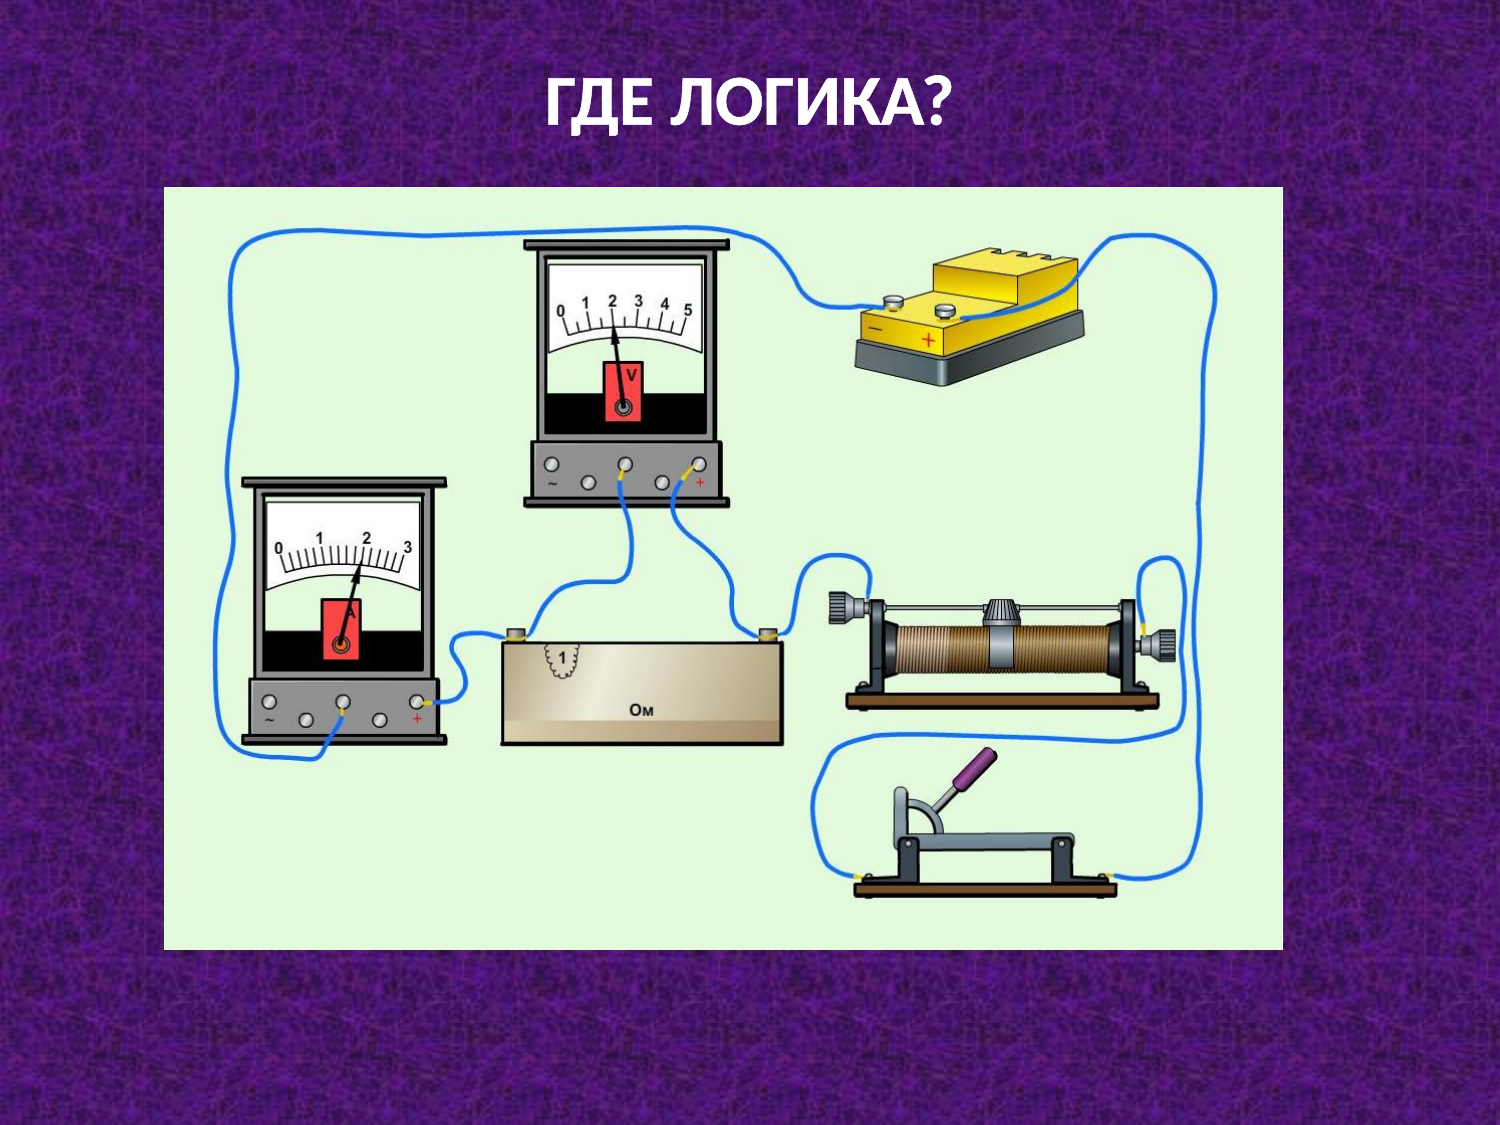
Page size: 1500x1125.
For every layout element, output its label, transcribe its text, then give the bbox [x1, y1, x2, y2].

picture [0, 0, 1500, 1125]
title ГДЕ ЛОГИКА? [75, 45, 1425, 233]
